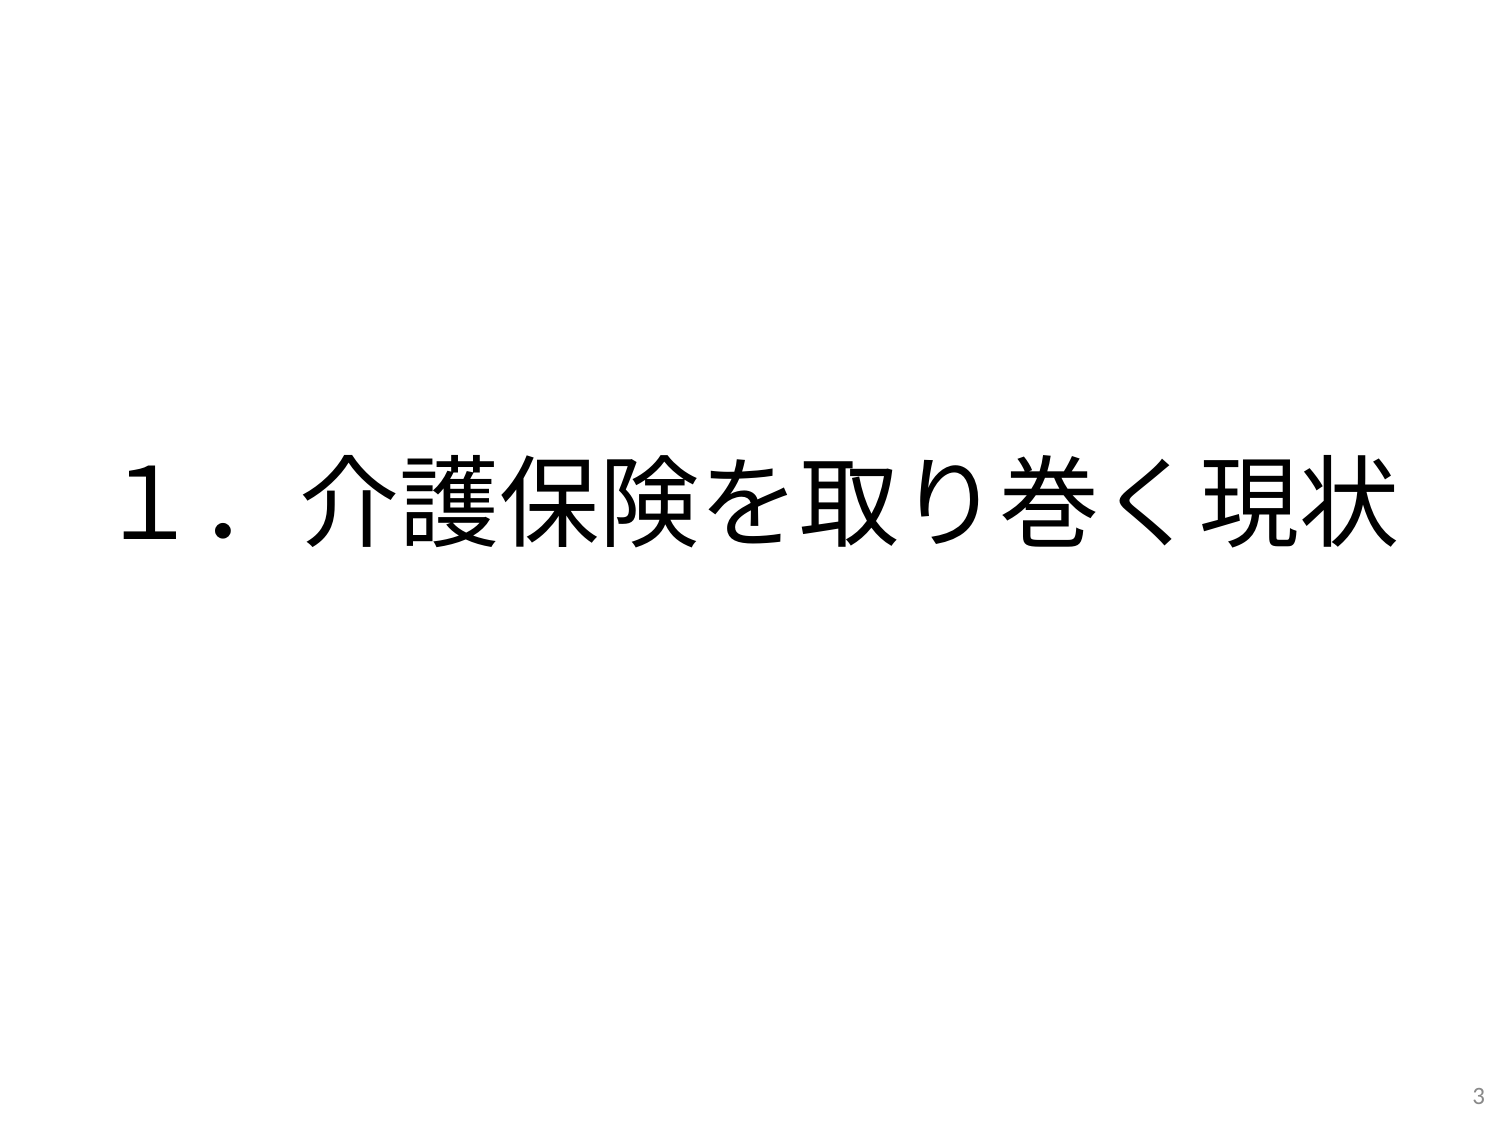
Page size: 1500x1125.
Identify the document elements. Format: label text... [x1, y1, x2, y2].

slide_number 3 [1149, 1065, 1500, 1125]
text_box １．介護保険を取り巻く現状 [0, 432, 1500, 568]
